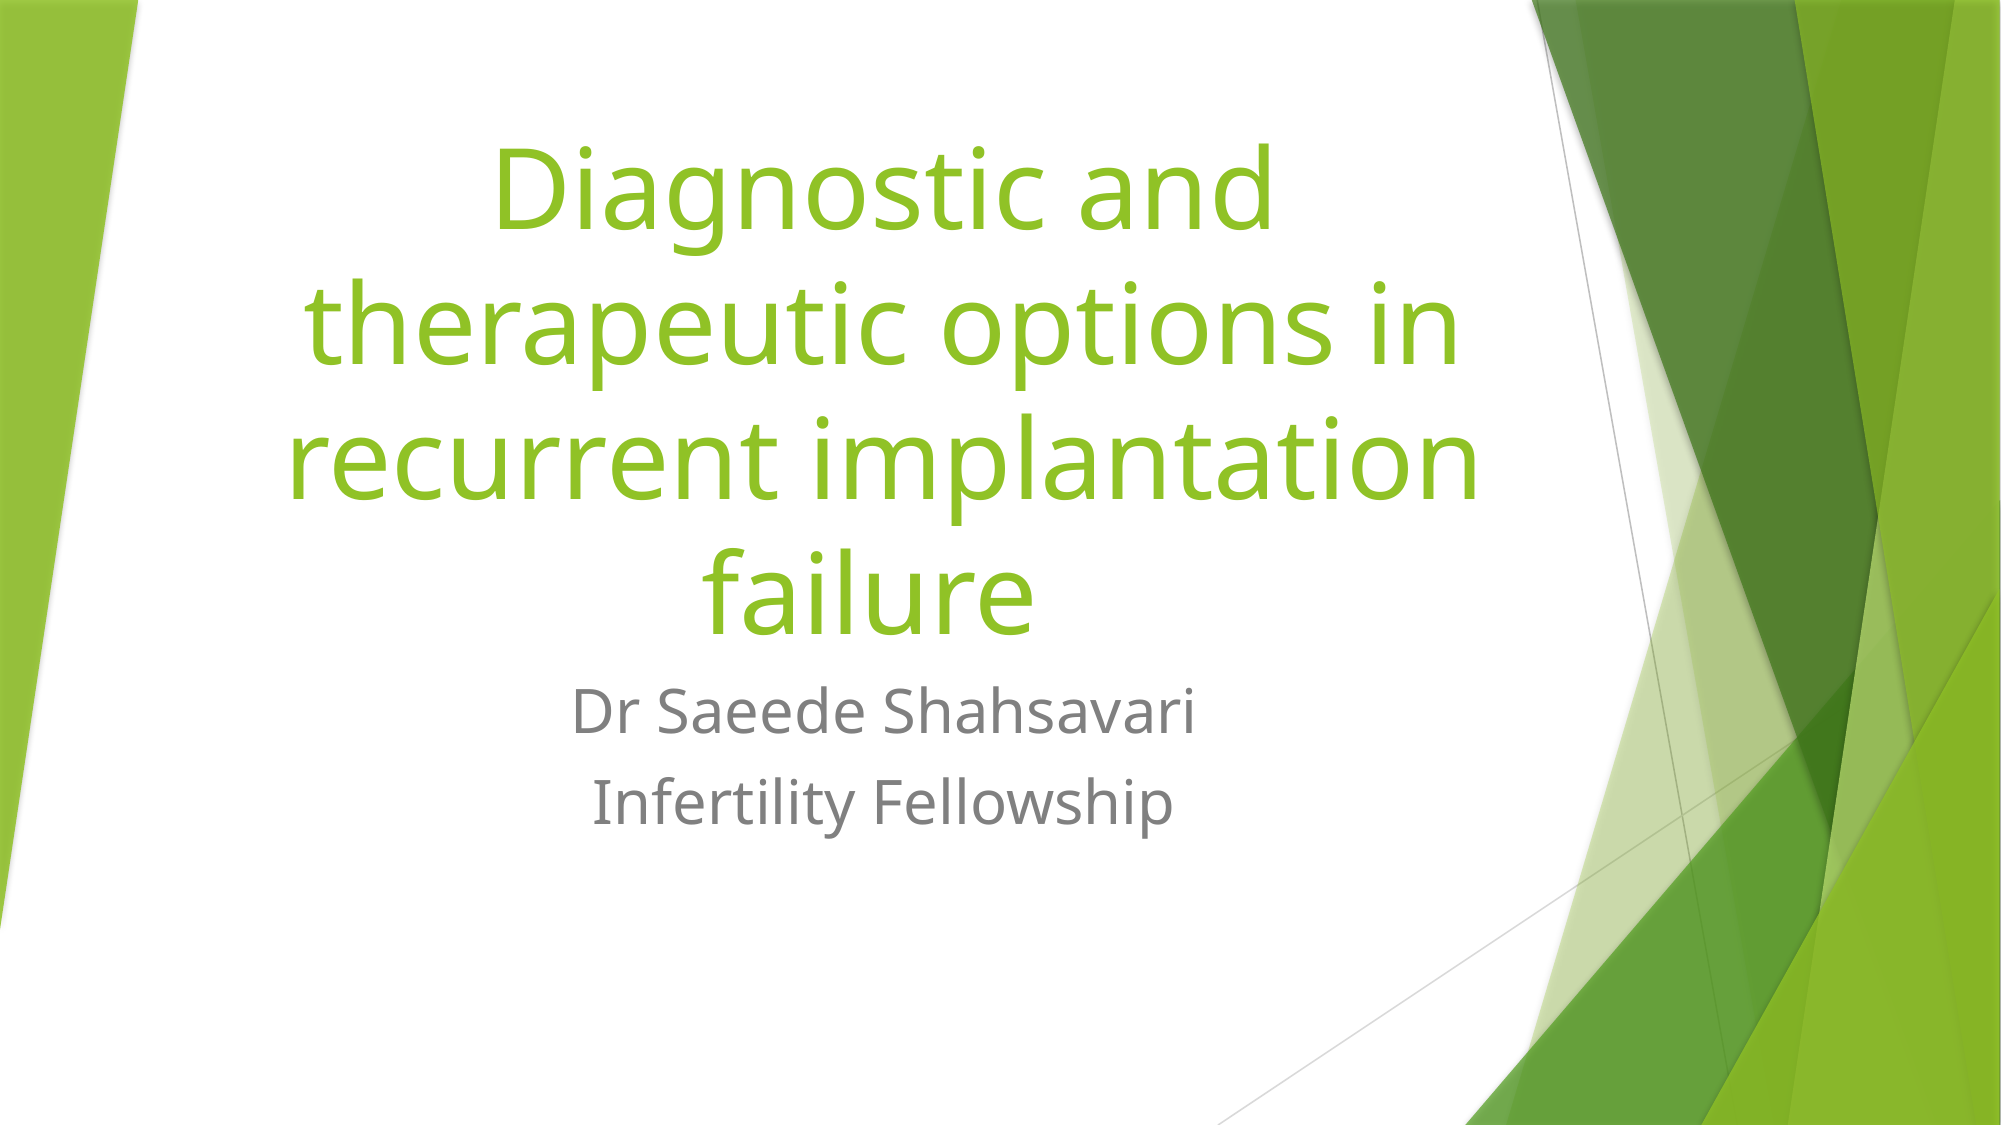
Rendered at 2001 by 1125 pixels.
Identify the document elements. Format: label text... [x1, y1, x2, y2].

title Diagnostic and therapeutic options in recurrent implantation failure [247, 394, 1522, 664]
subtitle Dr Saeede Shahsavari Infertility Fellowship [247, 664, 1522, 845]
